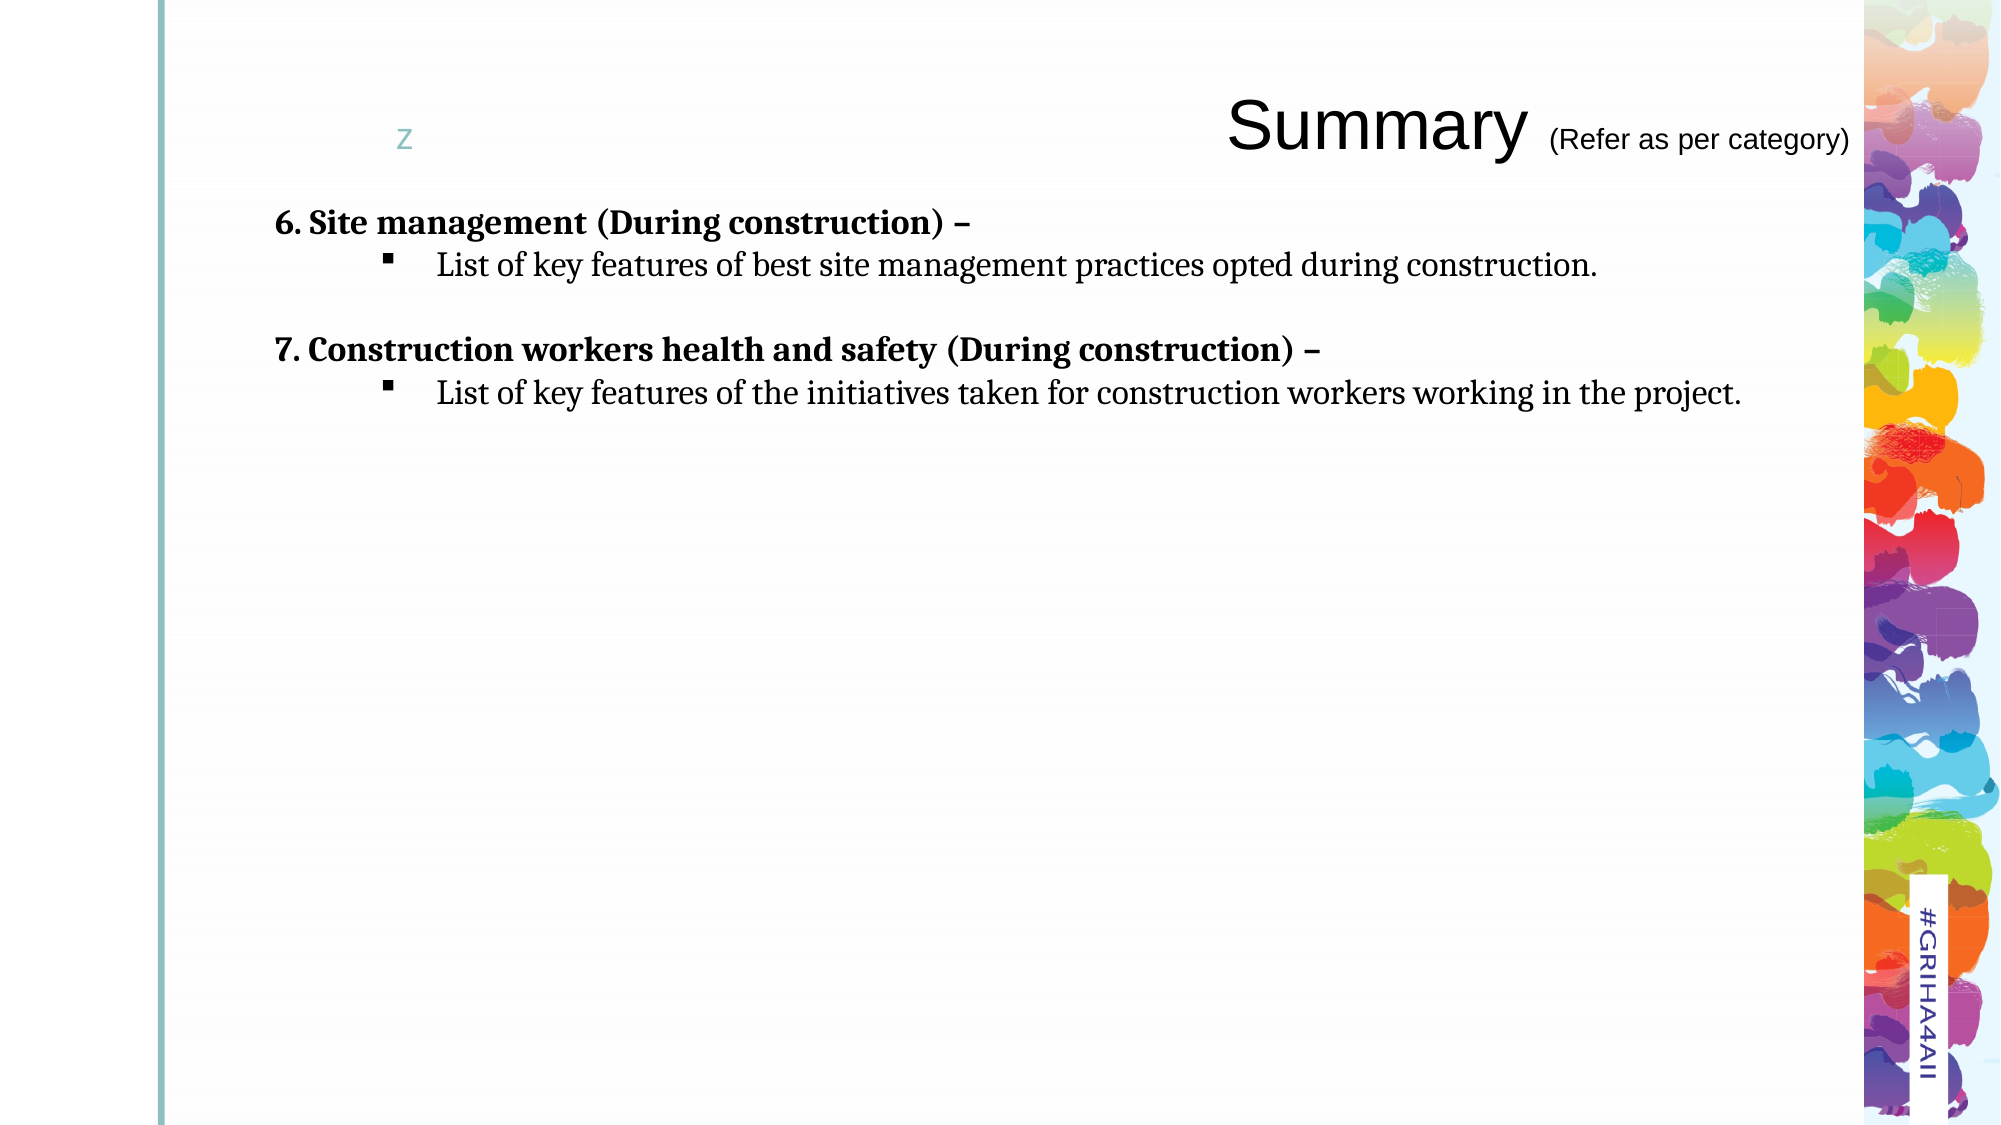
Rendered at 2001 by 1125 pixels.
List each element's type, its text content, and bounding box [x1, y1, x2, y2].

title Summary (Refer as per category) [560, 81, 1864, 191]
text_box 6. Site management (During construction) – List of key features of best site management practices opted during construction. 7. Construction workers health and safety (During construction) – List of key features of the initiatives taken for construction workers working in the project. [260, 191, 1866, 419]
picture [1368, 0, 2001, 1124]
